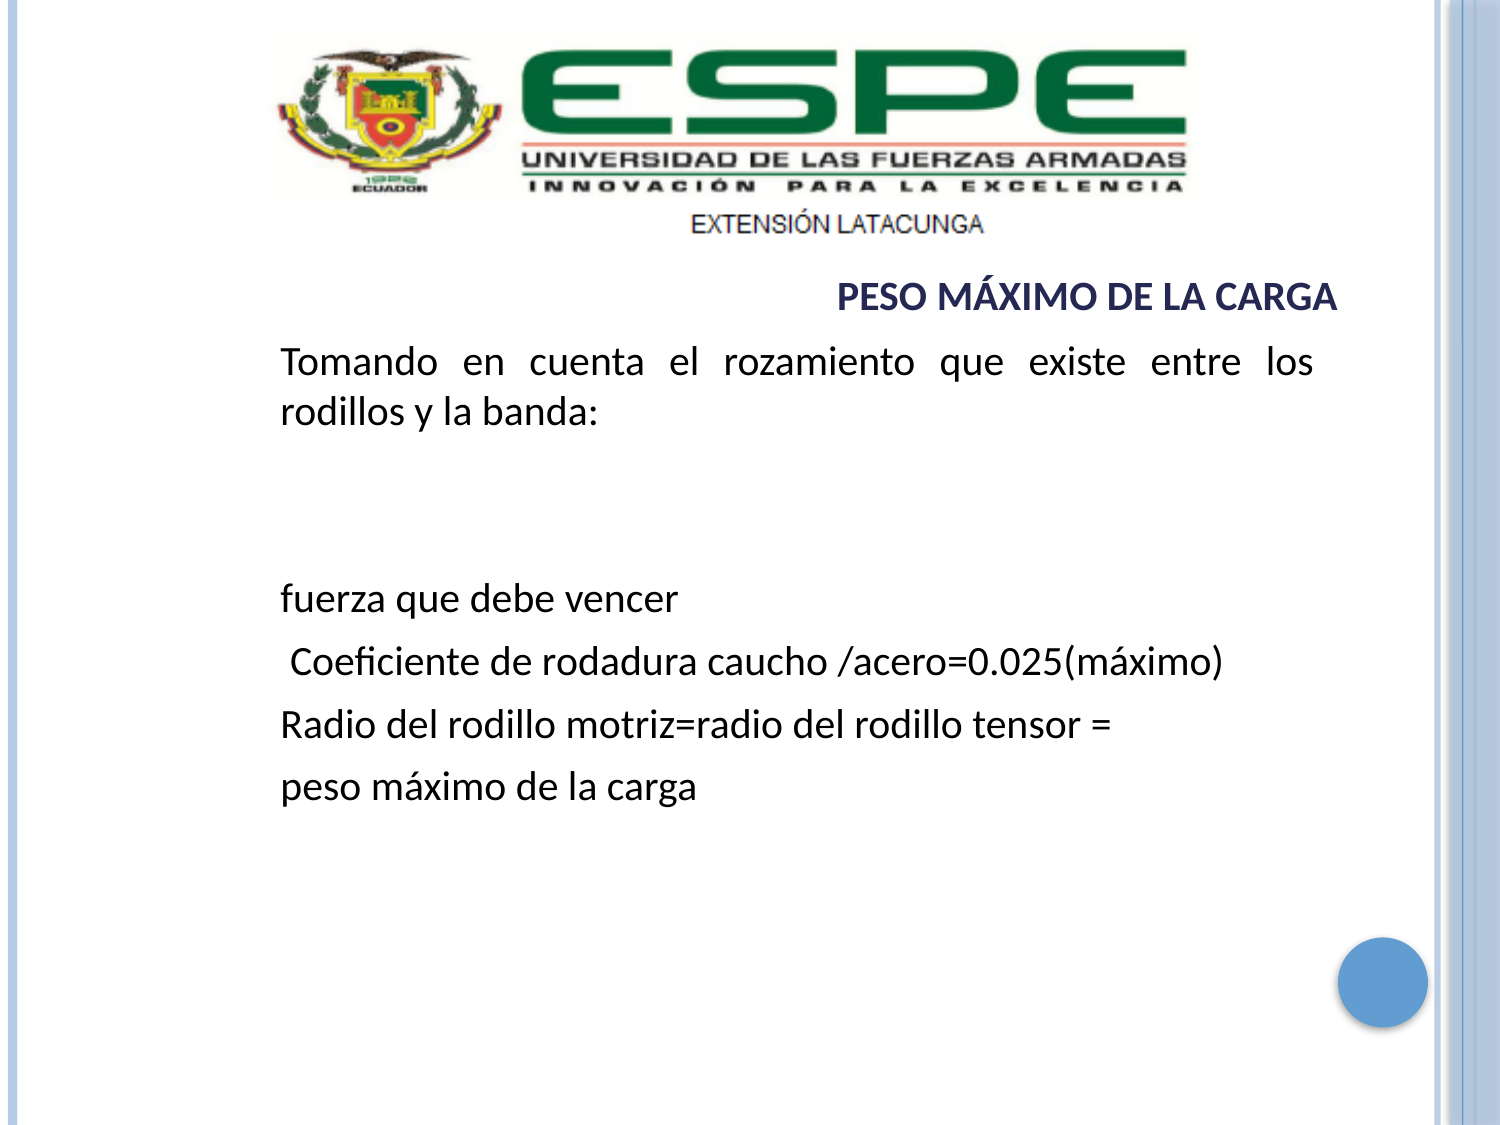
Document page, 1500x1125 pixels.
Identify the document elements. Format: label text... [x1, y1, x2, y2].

picture [253, 6, 1249, 244]
text_box Peso máximo de la carga [608, 196, 1353, 327]
